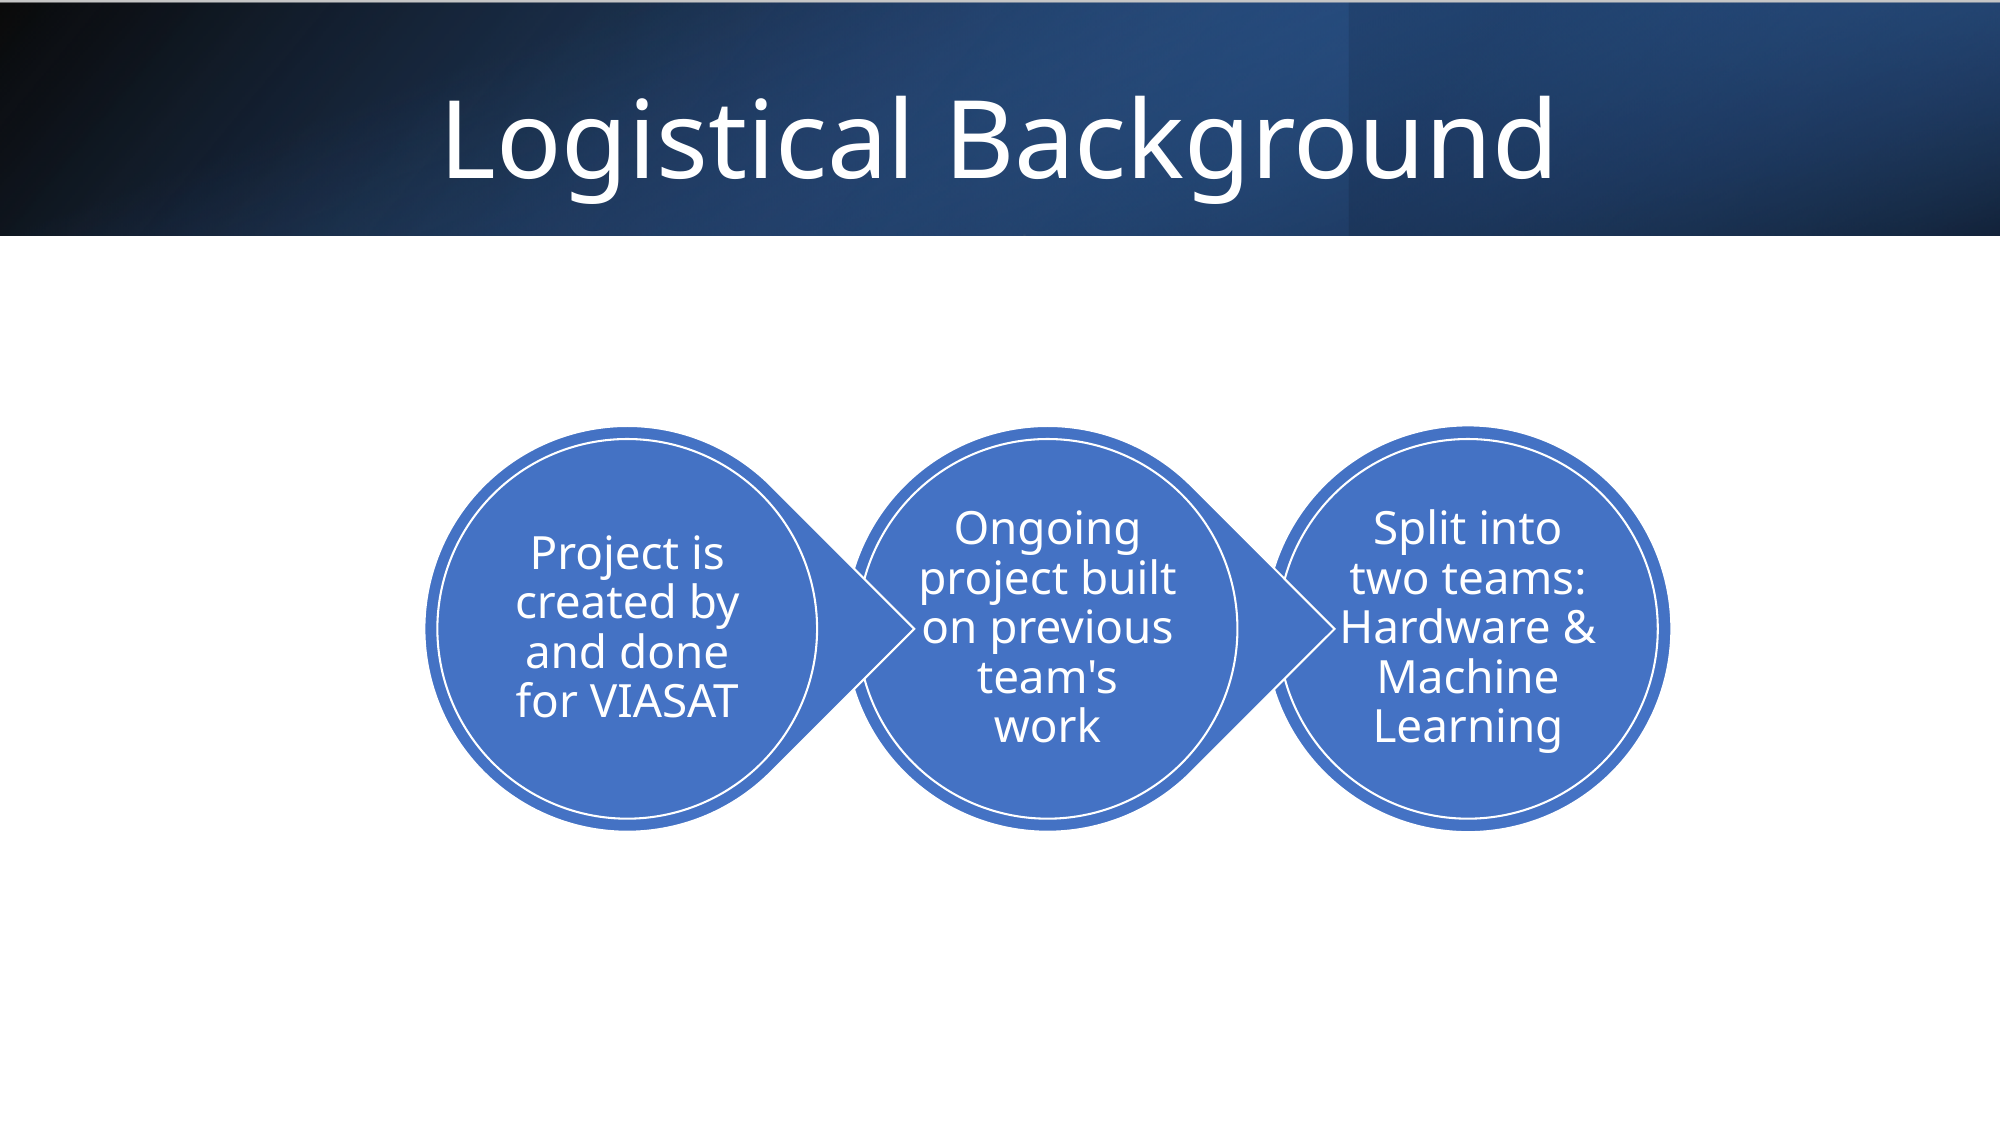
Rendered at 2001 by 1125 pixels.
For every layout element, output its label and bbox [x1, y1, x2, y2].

picture [0, 0, 2000, 236]
list [143, 271, 1869, 986]
